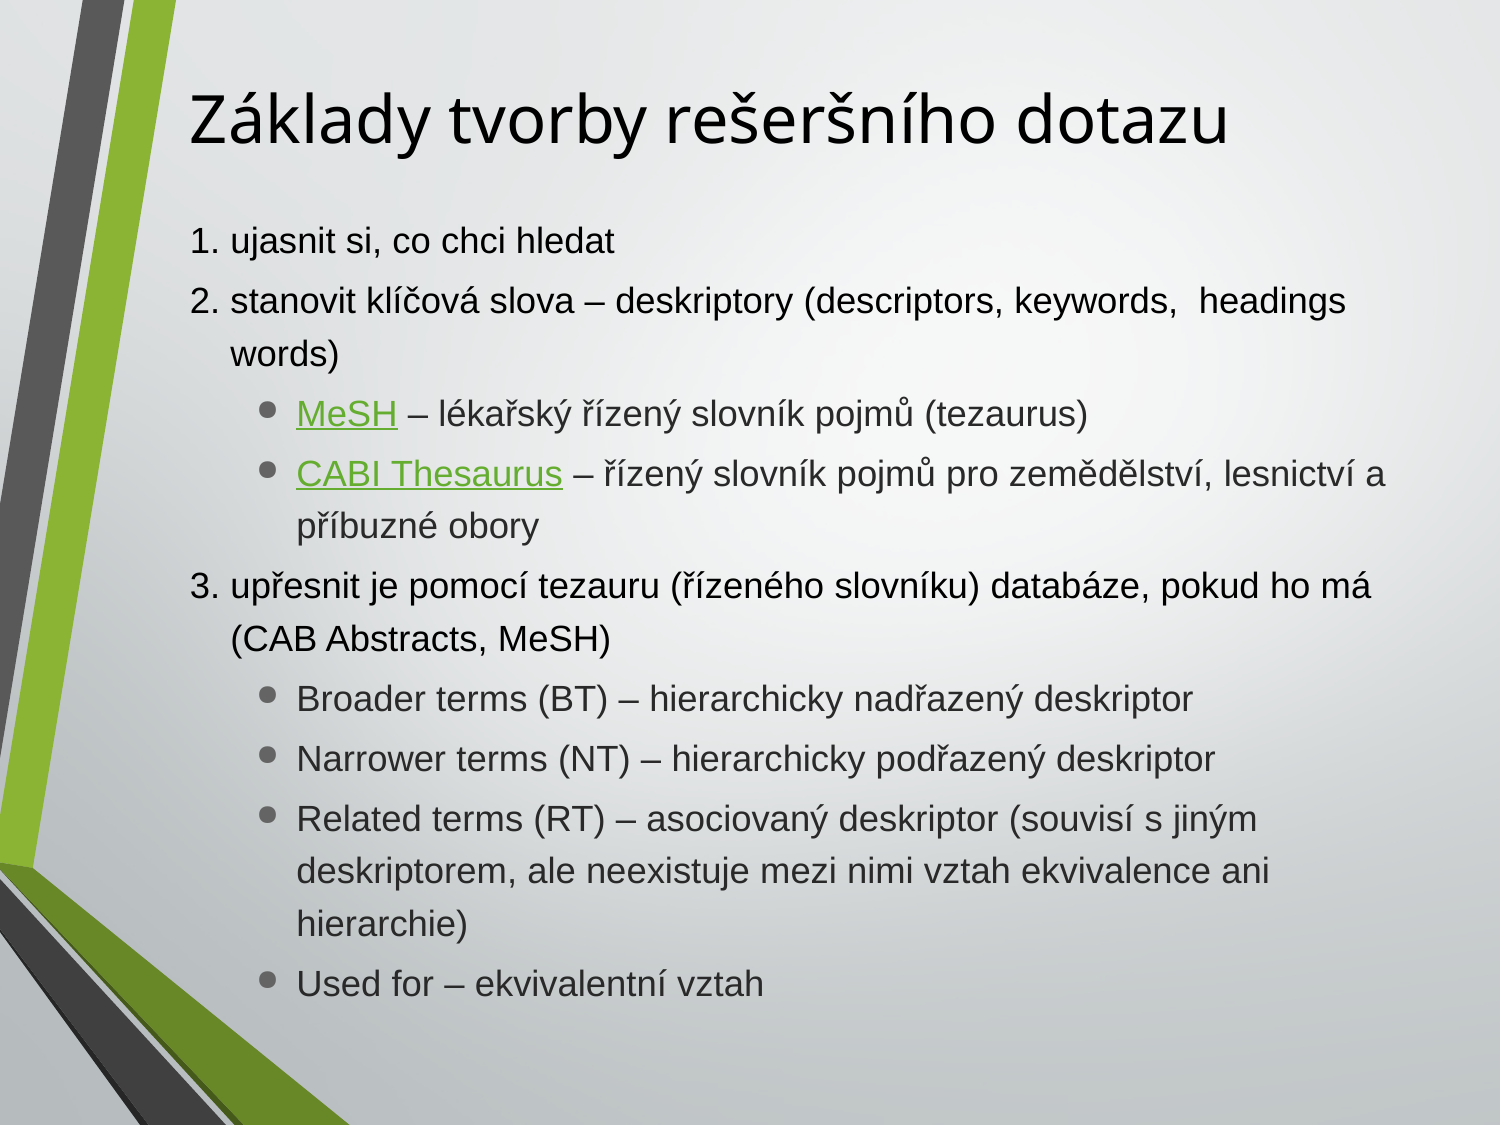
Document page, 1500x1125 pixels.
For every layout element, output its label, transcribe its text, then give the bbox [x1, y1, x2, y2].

list 1. ujasnit si, co chci hledat 2. stanovit klíčová slova – deskriptory (descriptors, keywords, headings words) MeSH – lékařský řízený slovník pojmů (tezaurus) CABI Thesaurus – řízený slovník pojmů pro zemědělství, lesnictví a příbuzné obory 3. upřesnit je pomocí tezauru (řízeného slovníku) databáze, pokud ho má (CAB Abstracts, MeSH) Broader terms (BT) – hierarchicky nadřazený deskriptor Narrower terms (NT) – hierarchicky podřazený deskriptor Related terms (RT) – asociovaný deskriptor (souvisí s jiným deskriptorem, ale neexistuje mezi nimi vztah ekvivalence ani hierarchie) Used for – ekvivalentní vztah [174, 200, 1439, 1022]
title Základy tvorby rešeršního dotazu [174, 75, 1439, 158]
